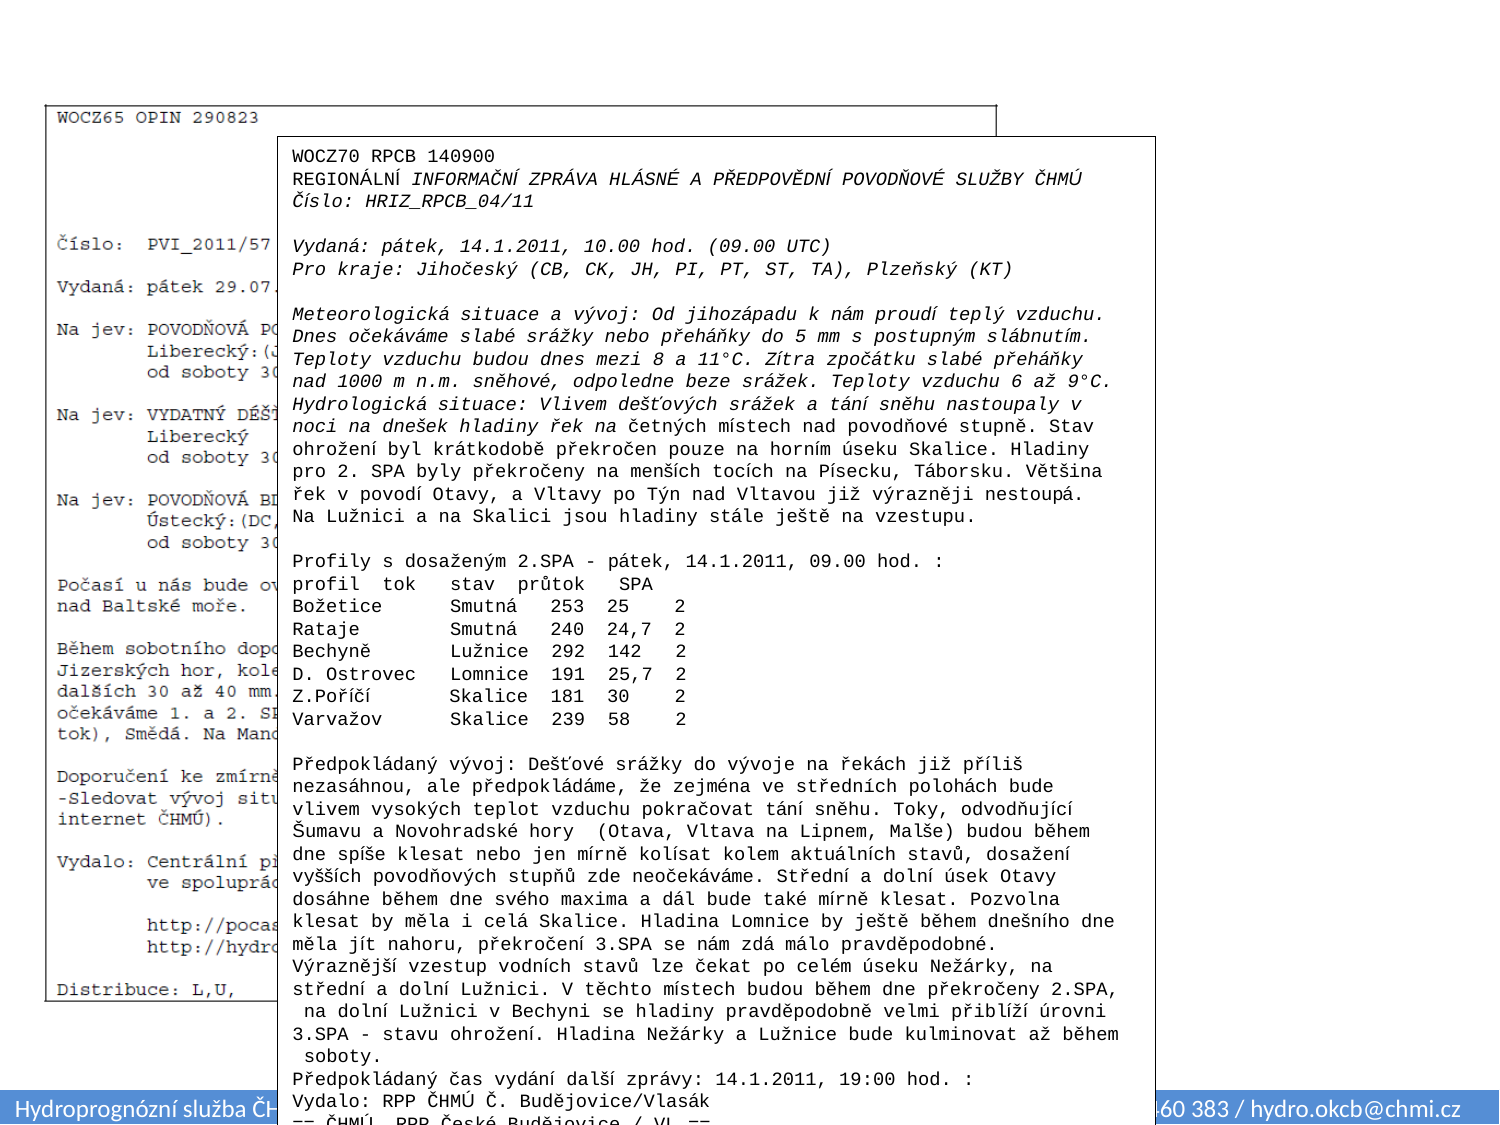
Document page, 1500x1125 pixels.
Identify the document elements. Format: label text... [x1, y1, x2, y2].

text_box Hydroprognózní služba ČHMÚ, Antala Staška 32, České Budějovice tel: 386 460 383 / hydro.okcb@chmi.cz [1156, 1087, 1500, 1125]
picture [40, 101, 999, 1005]
text_box WOCZ70 RPCB 140900 REGIONÁLNÍ INFORMAČNÍ ZPRÁVA HLÁSNÉ A PŘEDPOVĚDNÍ POVODŇOVÉ SLUŽBY ČHMÚ Číslo: HRIZ_RPCB_04/11 Vydaná: pátek, 14.1.2011, 10.00 hod. (09.00 UTC) Pro kraje: Jihočeský (CB, CK, JH, PI, PT, ST, TA), Plzeňský (KT) Meteorologická situace a vývoj: Od jihozápadu k nám proudí teplý vzduchu. Dnes očekáváme slabé srážky nebo přeháňky do 5 mm s postupným slábnutím. Teploty vzduchu budou dnes mezi 8 a 11°C. Zítra zpočátku slabé přeháňky nad 1000 m n.m. sněhové, odpoledne beze srážek. Teploty vzduchu 6 až 9°C. Hydrologická situace: Vlivem dešťových srážek a tání sněhu nastoupaly v noci na dnešek hladiny řek na četných místech nad povodňové stupně. Stav ohrožení byl krátkodobě překročen pouze na horním úseku Skalice. Hladiny pro 2. SPA byly překročeny na menších tocích na Písecku, Táborsku. Většina řek v povodí Otavy, a Vltavy po Týn nad Vltavou již výrazněji nestoupá. Na Lužnici a na Skalici jsou hladiny stále ještě na vzestupu. Profily s dosaženým 2.SPA - pátek, 14.1.2011, 09.00 hod. : profil tok stav průtok SPA Božetice Smutná 253 25 2 Rataje Smutná 240 24,7 2 Bechyně Lužnice 292 142 2 D. Ostrovec Lomnice 191 25,7 2 Z.Poříčí Skalice 181 30 2 Varvažov Skalice 239 58 2 Předpokládaný vývoj: Dešťové srážky do vývoje na řekách již příliš nezasáhnou, ale předpokládáme, že zejména ve středních polohách bude vlivem vysokých teplot vzduchu pokračovat tání sněhu. Toky, odvodňující Šumavu a Novohradské hory (Otava, Vltava na Lipnem, Malše) budou během dne spíše klesat nebo jen mírně kolísat kolem aktuálních stavů, dosažení vyšších povodňových stupňů zde neočekáváme. Střední a dolní úsek Otavy dosáhne během dne svého maxima a dál bude také mírně klesat. Pozvolna klesat by měla i celá Skalice. Hladina Lomnice by ještě během dnešního dne měla jít nahoru, překročení 3.SPA se nám zdá málo pravděpodobné. Výraznější vzestup vodních stavů lze čekat po celém úseku Nežárky, na střední a dolní Lužnici. V těchto místech budou během dne překročeny 2.SPA, na dolní Lužnici v Bechyni se hladiny pravděpodobně velmi přiblíží úrovni 3.SPA - stavu ohrožení. Hladina Nežárky a Lužnice bude kulminovat až během soboty. Předpokládaný čas vydání další zprávy: 14.1.2011, 19:00 hod. : Vydalo: RPP ČHMÚ Č. Budějovice/Vlasák == ČHMÚ, RPP České Budějovice / VL == [277, 136, 1156, 1125]
text_box Hydroprognózní služba ČHMÚ, Antala Staška 32, České Budějovice tel: 386 460 383 / hydro.okcb@chmi.cz [0, 1087, 277, 1125]
